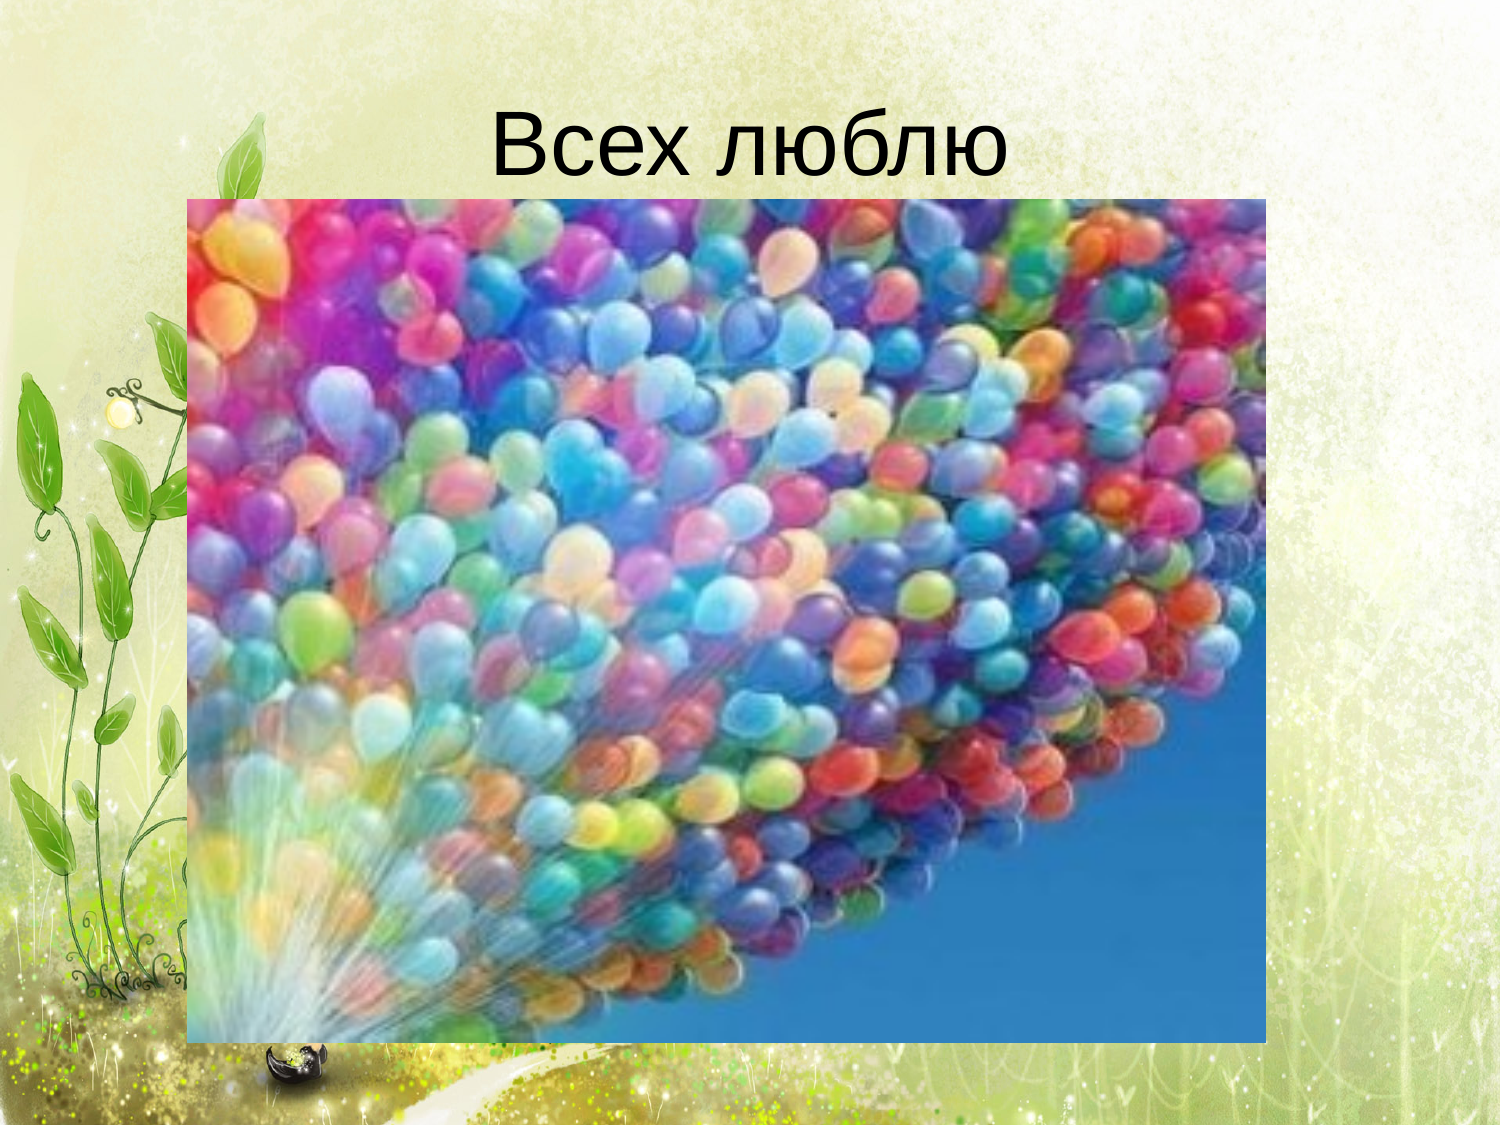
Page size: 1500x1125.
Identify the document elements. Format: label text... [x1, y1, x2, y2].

picture [0, 0, 1500, 1125]
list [187, 198, 1266, 1044]
title Всех люблю [74, 44, 1426, 233]
